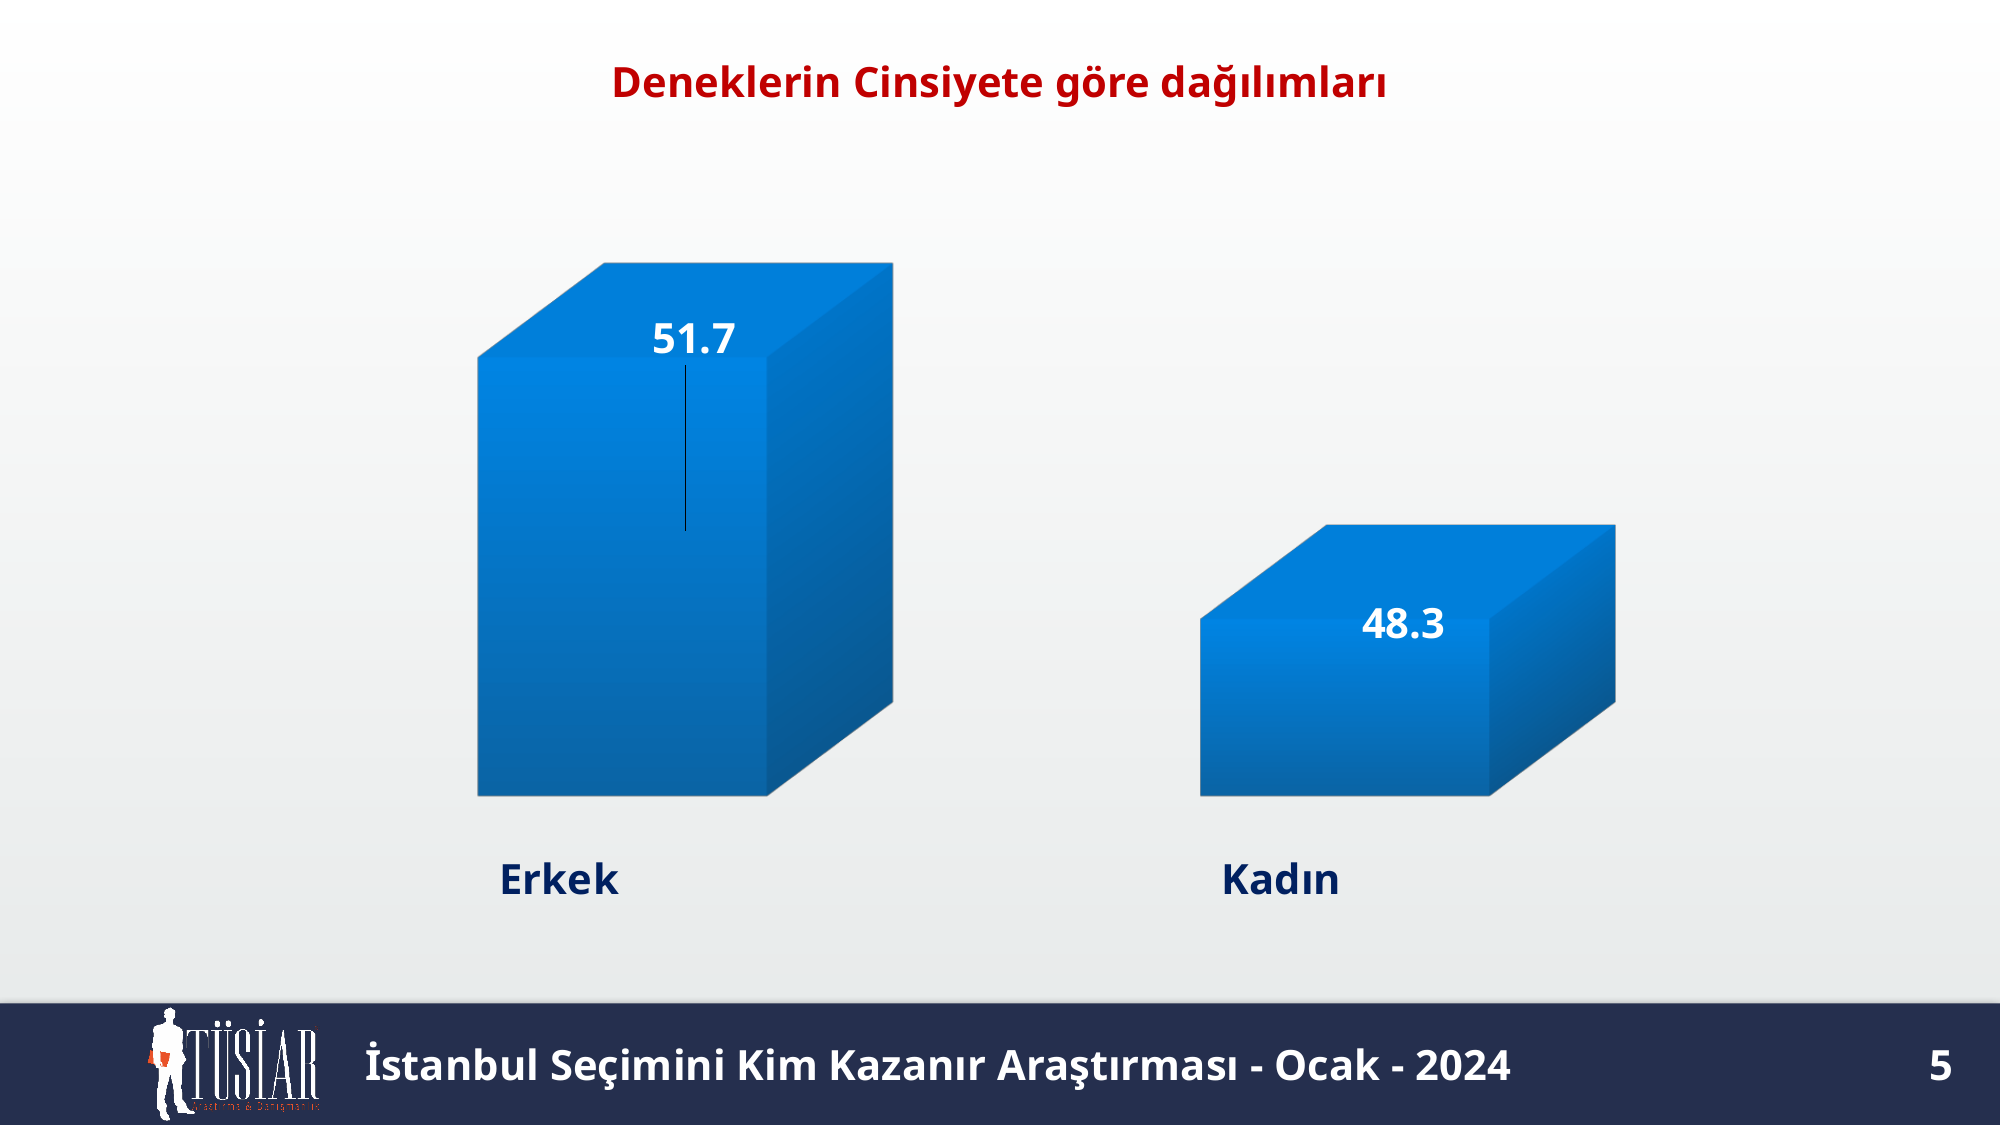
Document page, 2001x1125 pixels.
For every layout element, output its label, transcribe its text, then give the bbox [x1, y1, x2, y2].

chart [99, 124, 1900, 950]
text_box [0, 1003, 2000, 1125]
text_box Deneklerin Cinsiyete göre dağılımları [0, 40, 2000, 115]
